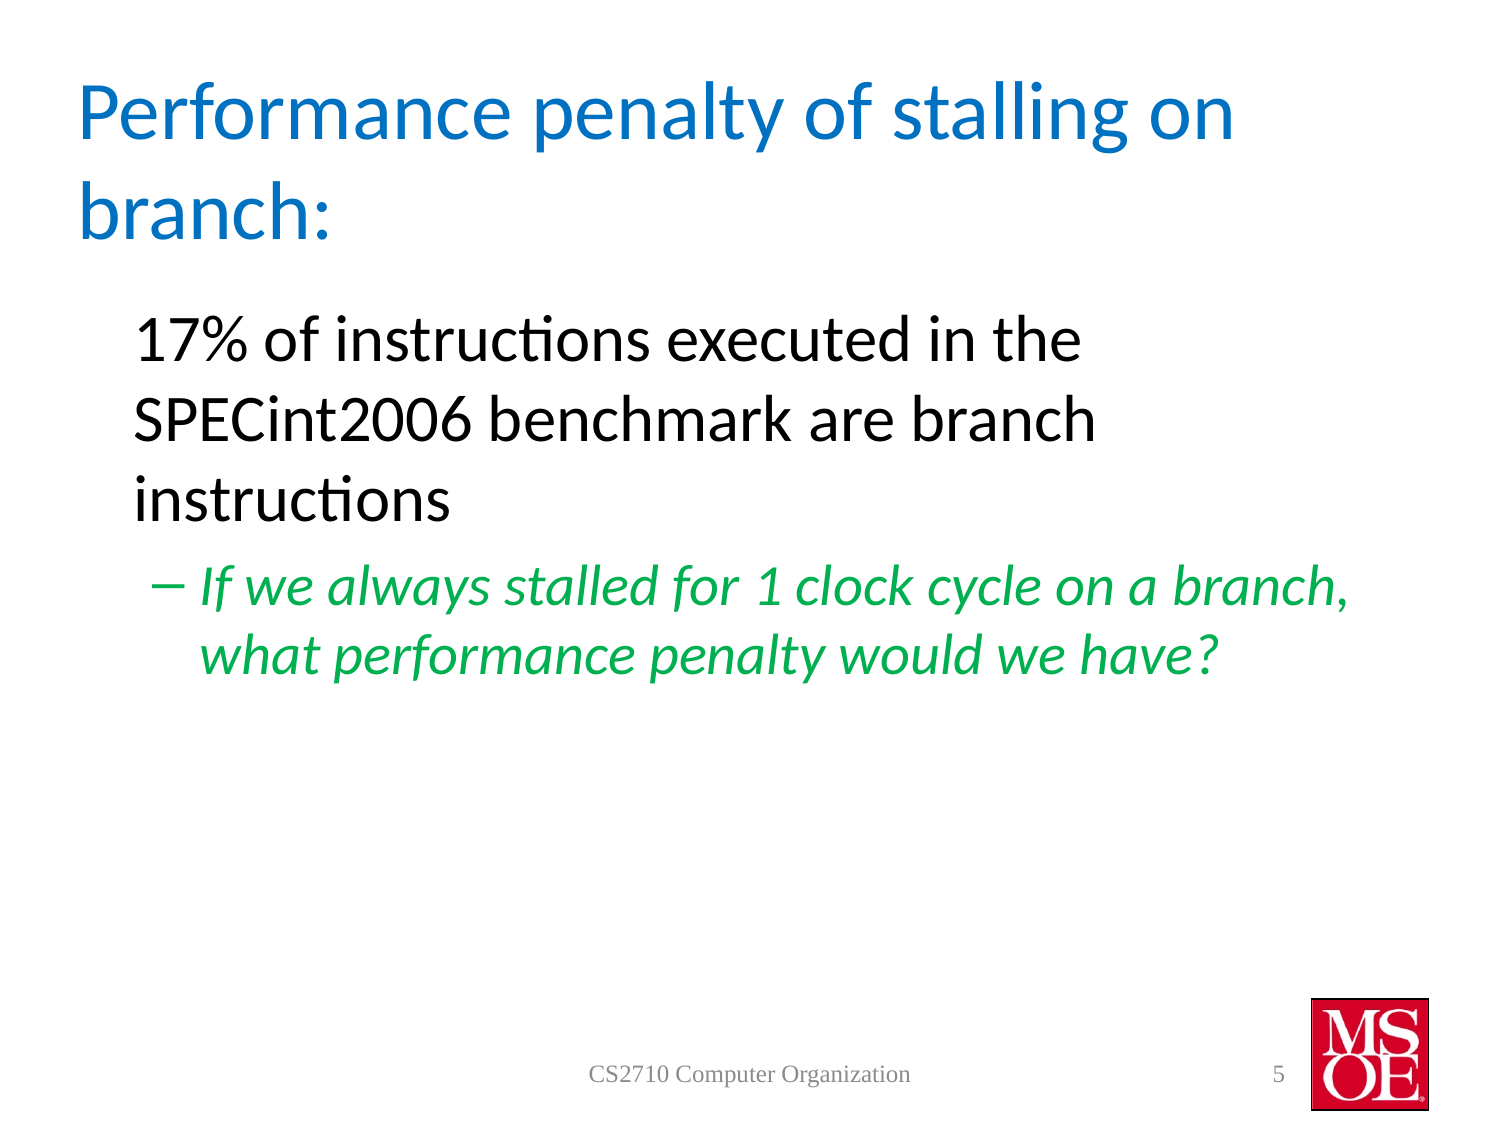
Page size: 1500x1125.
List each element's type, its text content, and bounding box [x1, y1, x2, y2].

title Performance penalty of stalling on branch: [62, 99, 1413, 213]
slide_number 5 [1074, 1042, 1300, 1103]
picture [1312, 1000, 1428, 1109]
list 17% of instructions executed in the SPECint2006 benchmark are branch instructions If we always stalled for 1 clock cycle on a branch, what performance penalty would we have? [62, 287, 1426, 1006]
footer CS2710 Computer Organization [512, 1042, 988, 1103]
